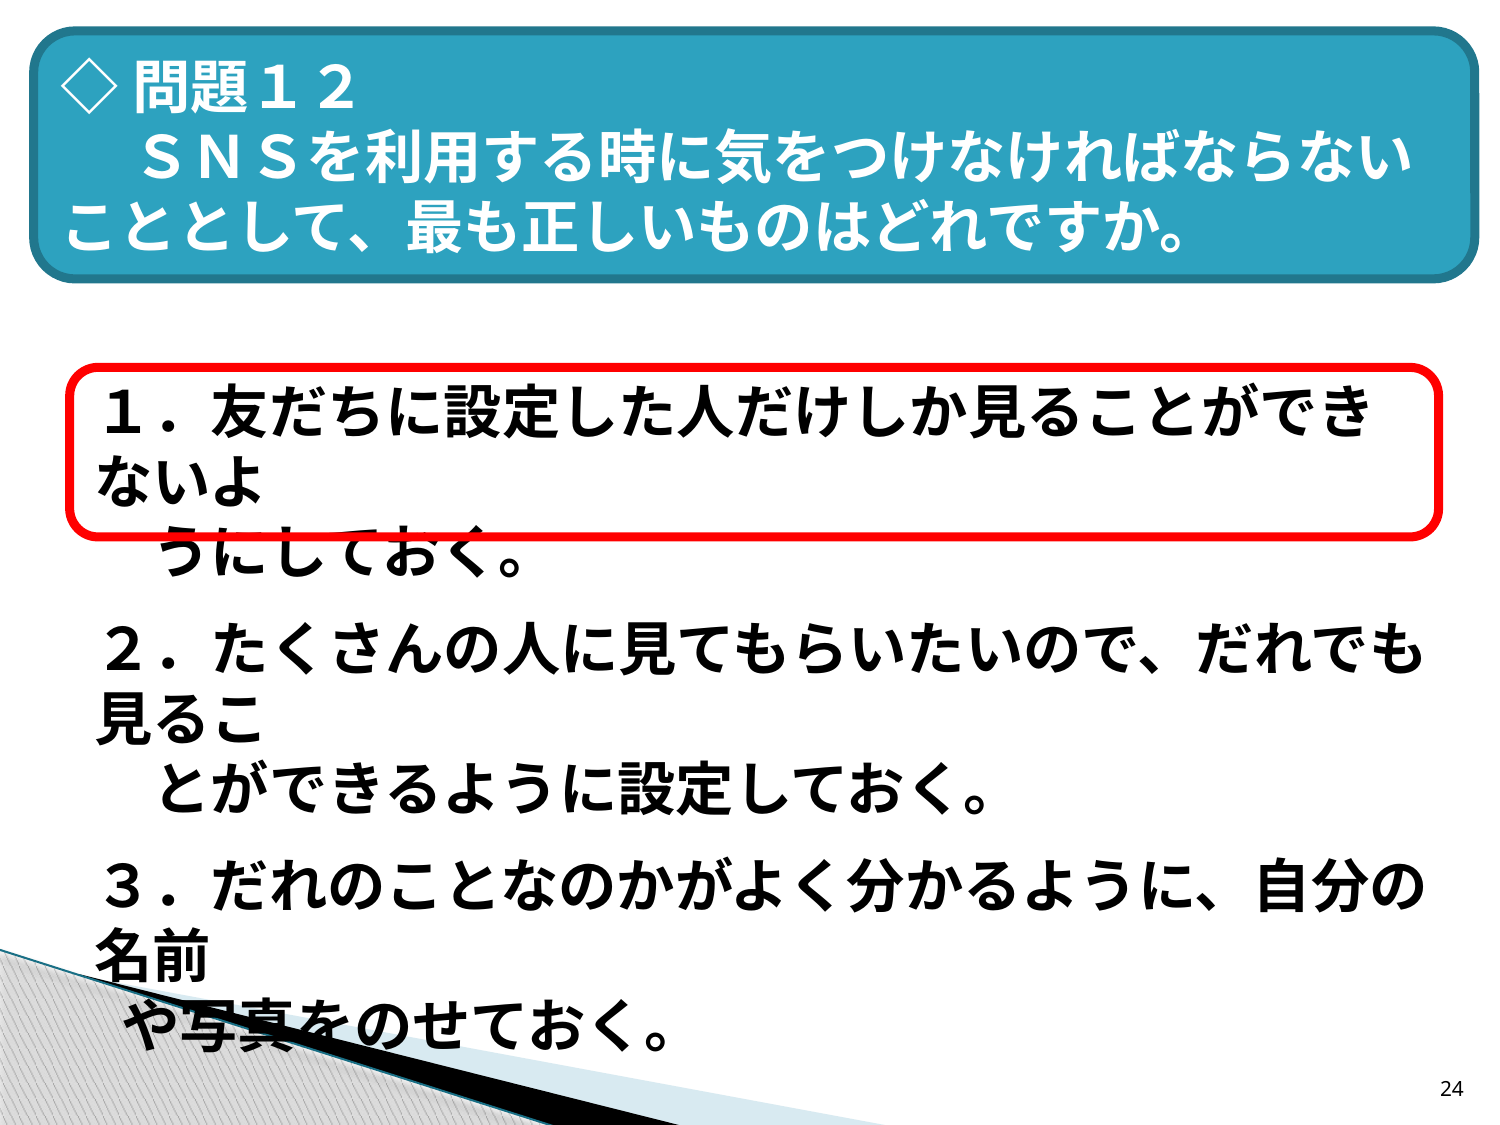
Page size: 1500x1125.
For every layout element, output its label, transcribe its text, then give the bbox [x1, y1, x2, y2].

slide_number 24 [1418, 1051, 1479, 1112]
text_box １．友だちに設定した人だけしか見ることができないよ うにしておく。 ２．たくさんの人に見てもらいたいので、だれでも見るこ とができるように設定しておく。 ３．だれのことなのかがよく分かるように、自分の名前 や写真をのせておく。 [79, 367, 1449, 1067]
text_box [65, 362, 1444, 542]
text_box ◇問題１２ ＳＮＳを利用する時に気をつけなければならないこととして、最も正しいものはどれですか。 [29, 26, 1480, 284]
